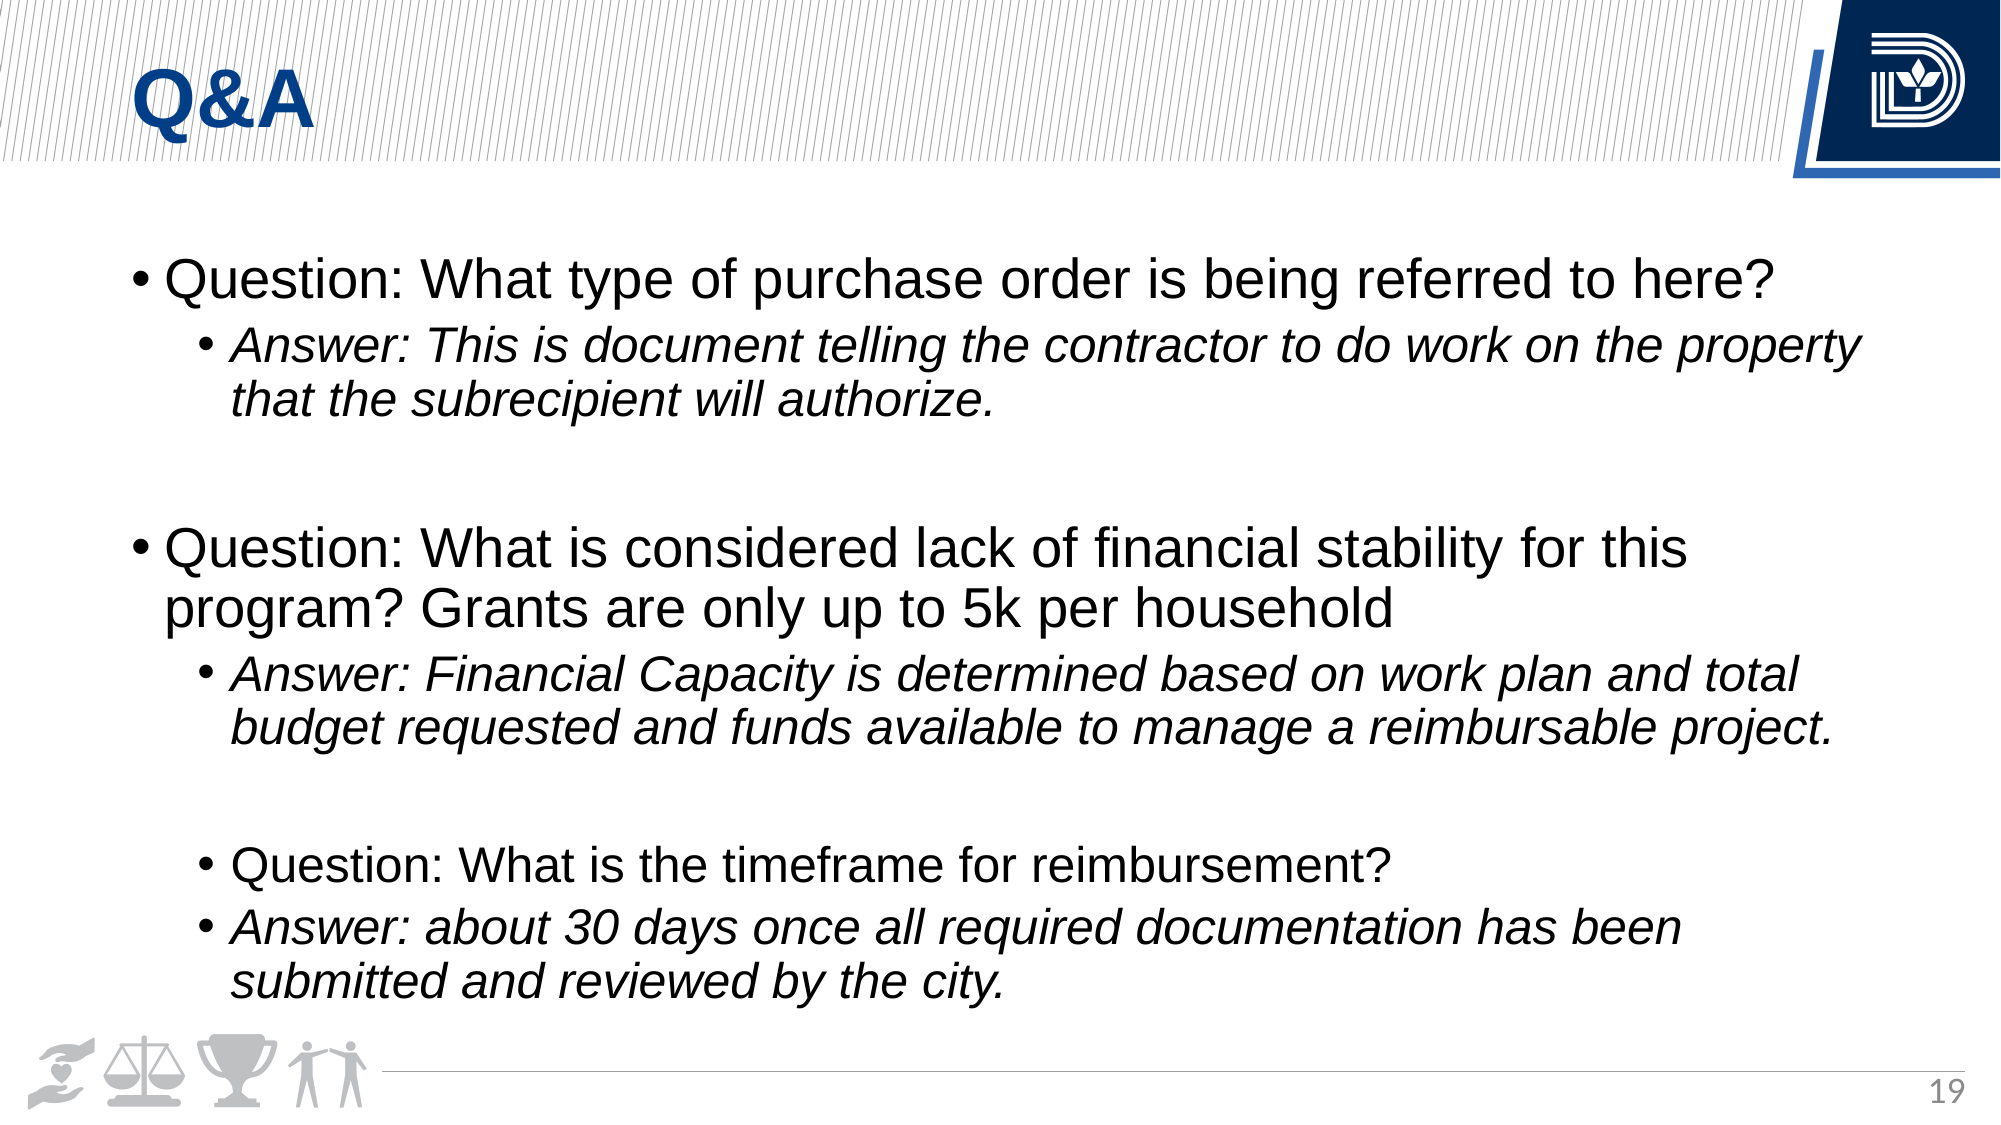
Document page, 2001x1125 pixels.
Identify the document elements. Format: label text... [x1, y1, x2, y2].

picture [0, 0, 2001, 1125]
slide_number 19 [1530, 1058, 1981, 1119]
list Q&A [116, 47, 1505, 164]
list Question: What type of purchase order is being referred to here? Answer: This is document telling the contractor to do work on the property that the subrecipient will authorize. Question: What is considered lack of financial stability for this program? Grants are only up to 5k per household Answer: Financial Capacity is determined based on work plan and total budget requested and funds available to manage a reimbursable project. Question: What is the timeframe for reimbursement? Answer: about 30 days once all required documentation has been submitted and reviewed by the city. [116, 243, 1879, 1053]
